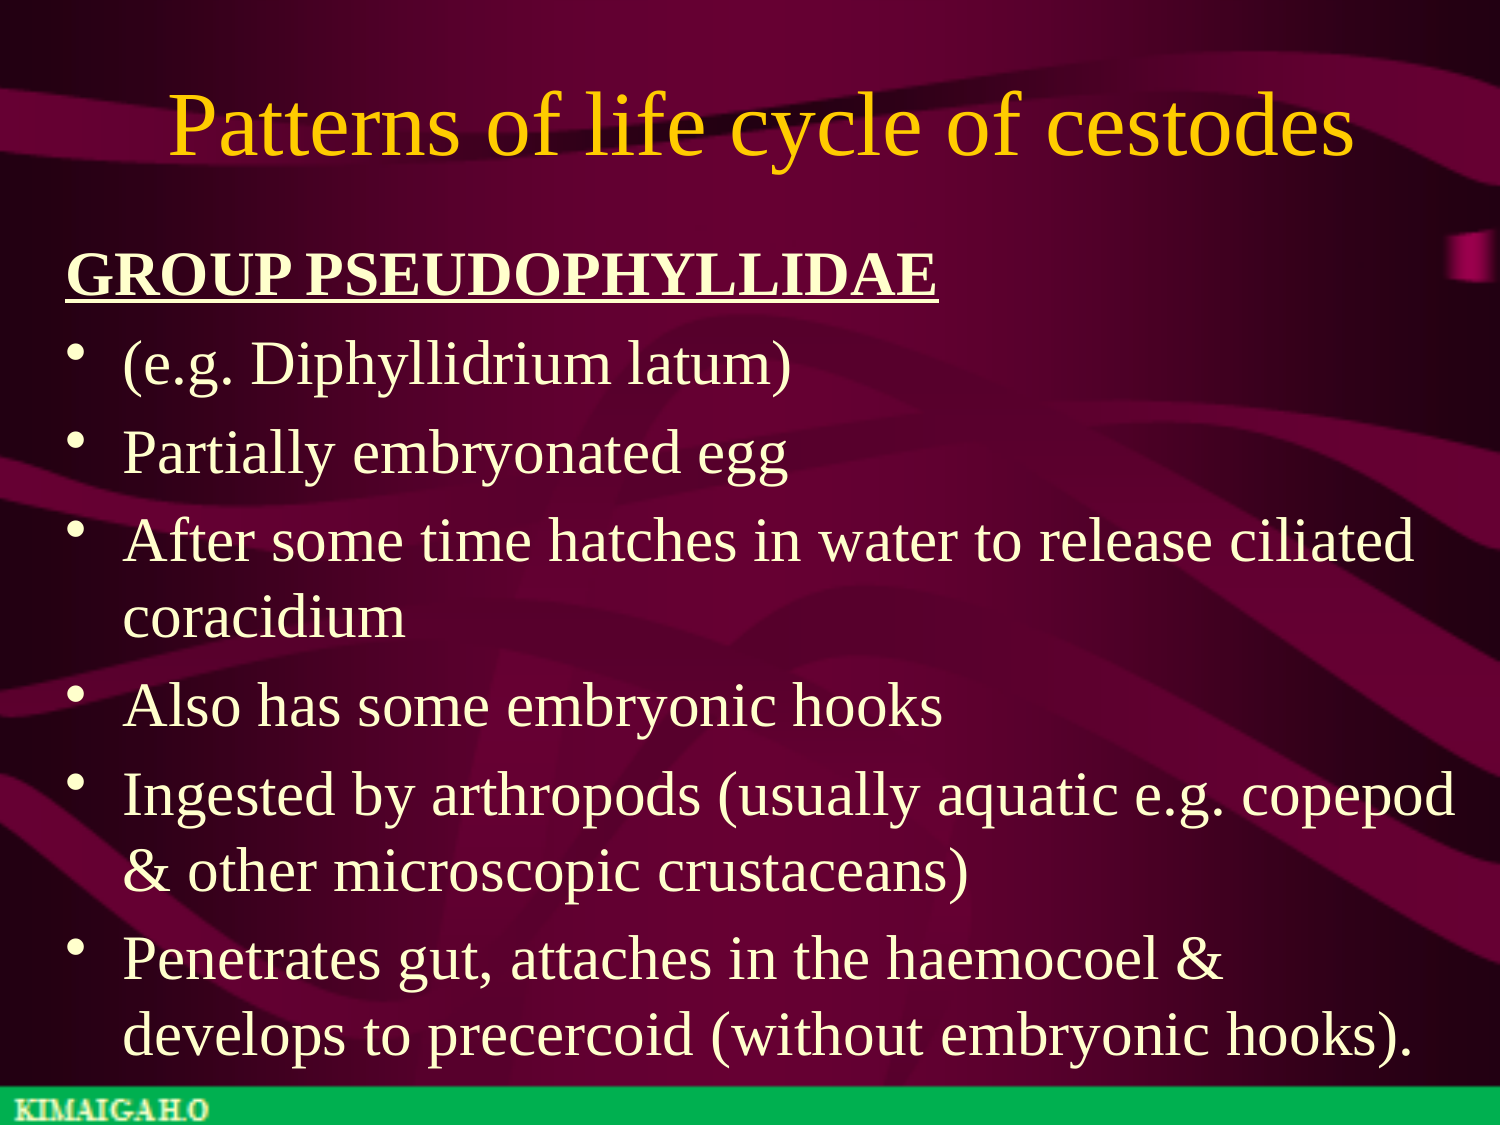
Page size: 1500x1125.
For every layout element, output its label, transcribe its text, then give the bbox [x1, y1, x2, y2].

picture [0, 0, 1500, 1125]
list GROUP PSEUDOPHYLLIDAE (e.g. Diphyllidrium latum) Partially embryonated egg After some time hatches in water to release ciliated coracidium Also has some embryonic hooks Ingested by arthropods (usually aquatic e.g. copepod & other microscopic crustaceans) Penetrates gut, attaches in the haemocoel & develops to precercoid (without embryonic hooks). [50, 224, 1475, 1088]
title Patterns of life cycle of cestodes [50, 50, 1475, 188]
